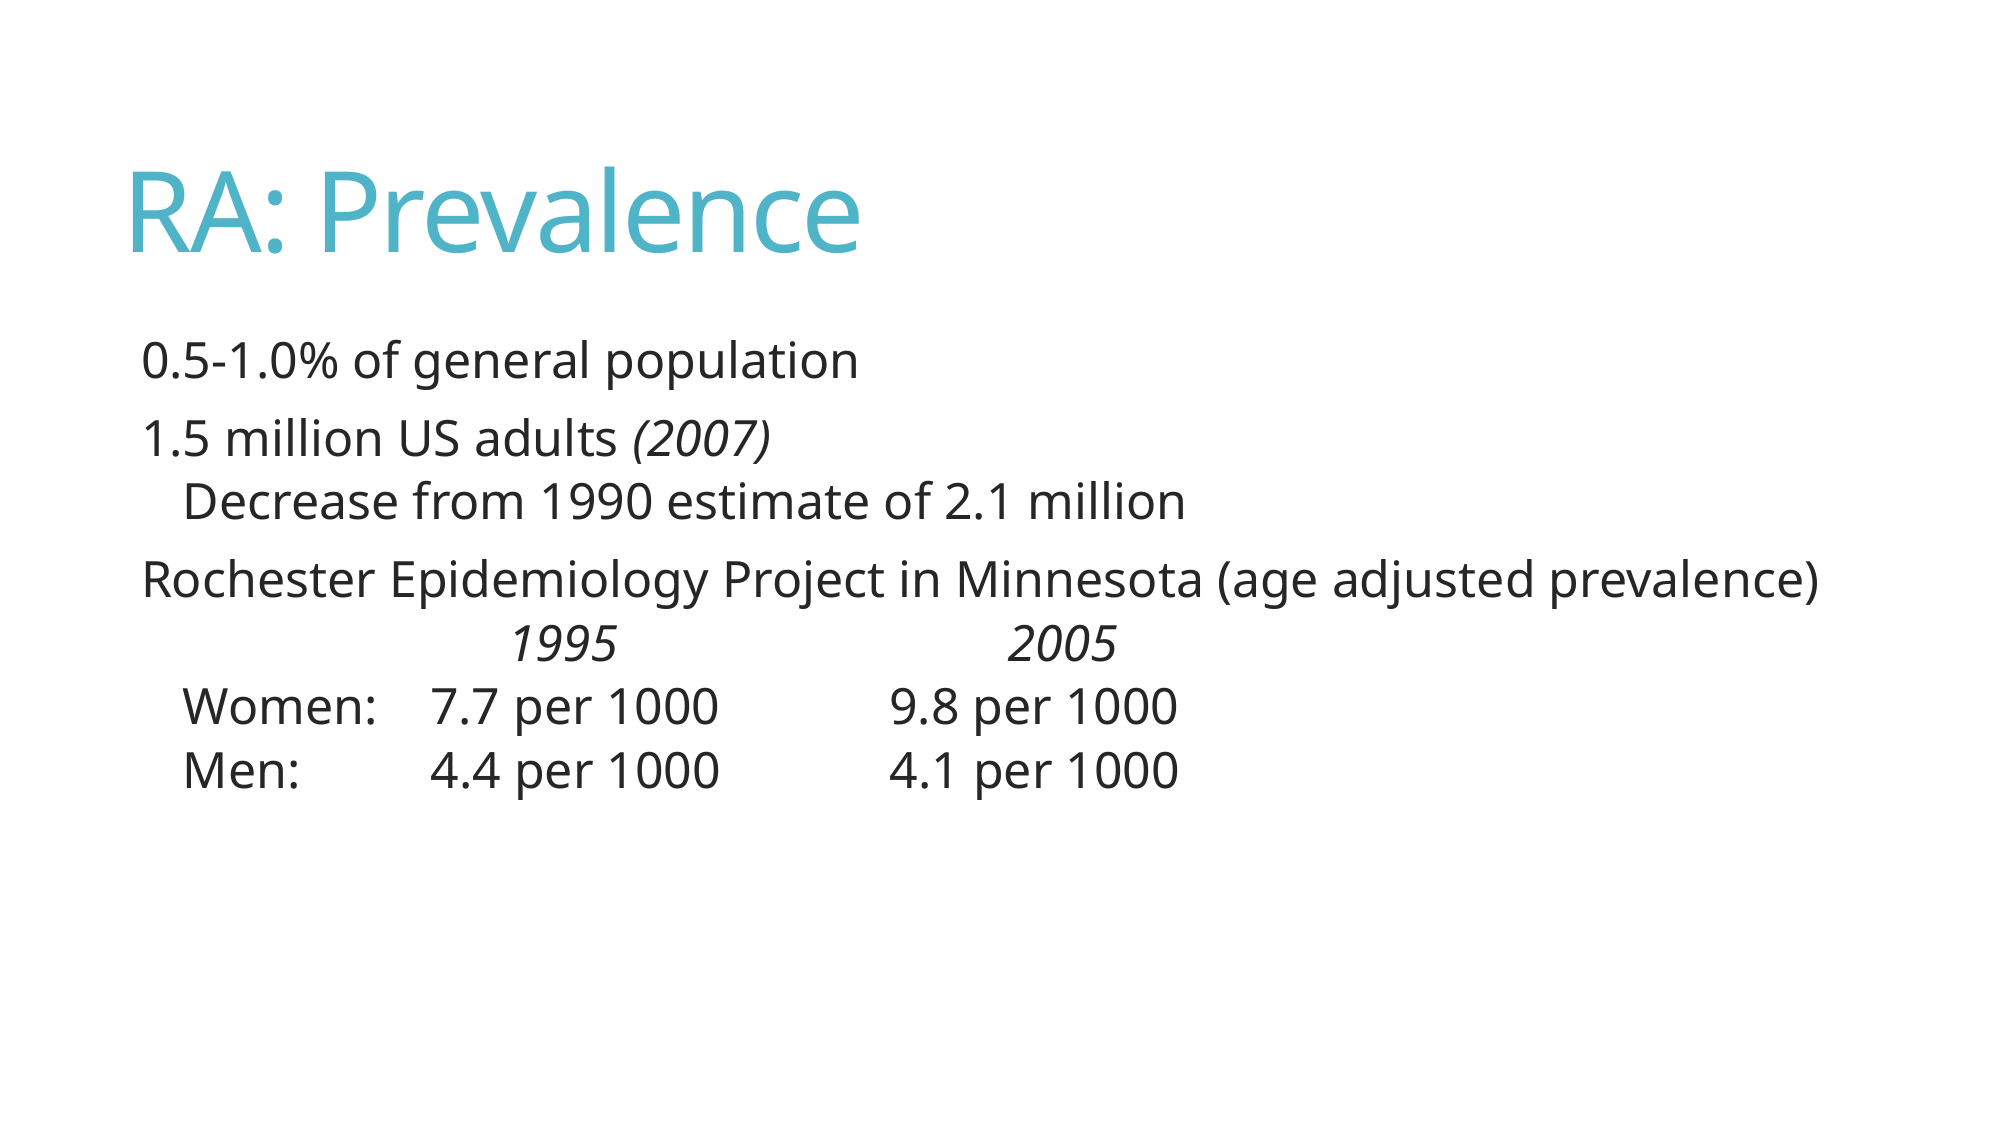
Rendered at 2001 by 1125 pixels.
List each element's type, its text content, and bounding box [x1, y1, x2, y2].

title RA: Prevalence [107, 81, 1875, 354]
list 0.5-1.0% of general population 1.5 million US adults (2007) Decrease from 1990 estimate of 2.1 million Rochester Epidemiology Project in Minnesota (age adjusted prevalence) 1995 2005 Women: 7.7 per 1000 9.8 per 1000 Men: 4.4 per 1000 4.1 per 1000 [111, 329, 1876, 1065]
